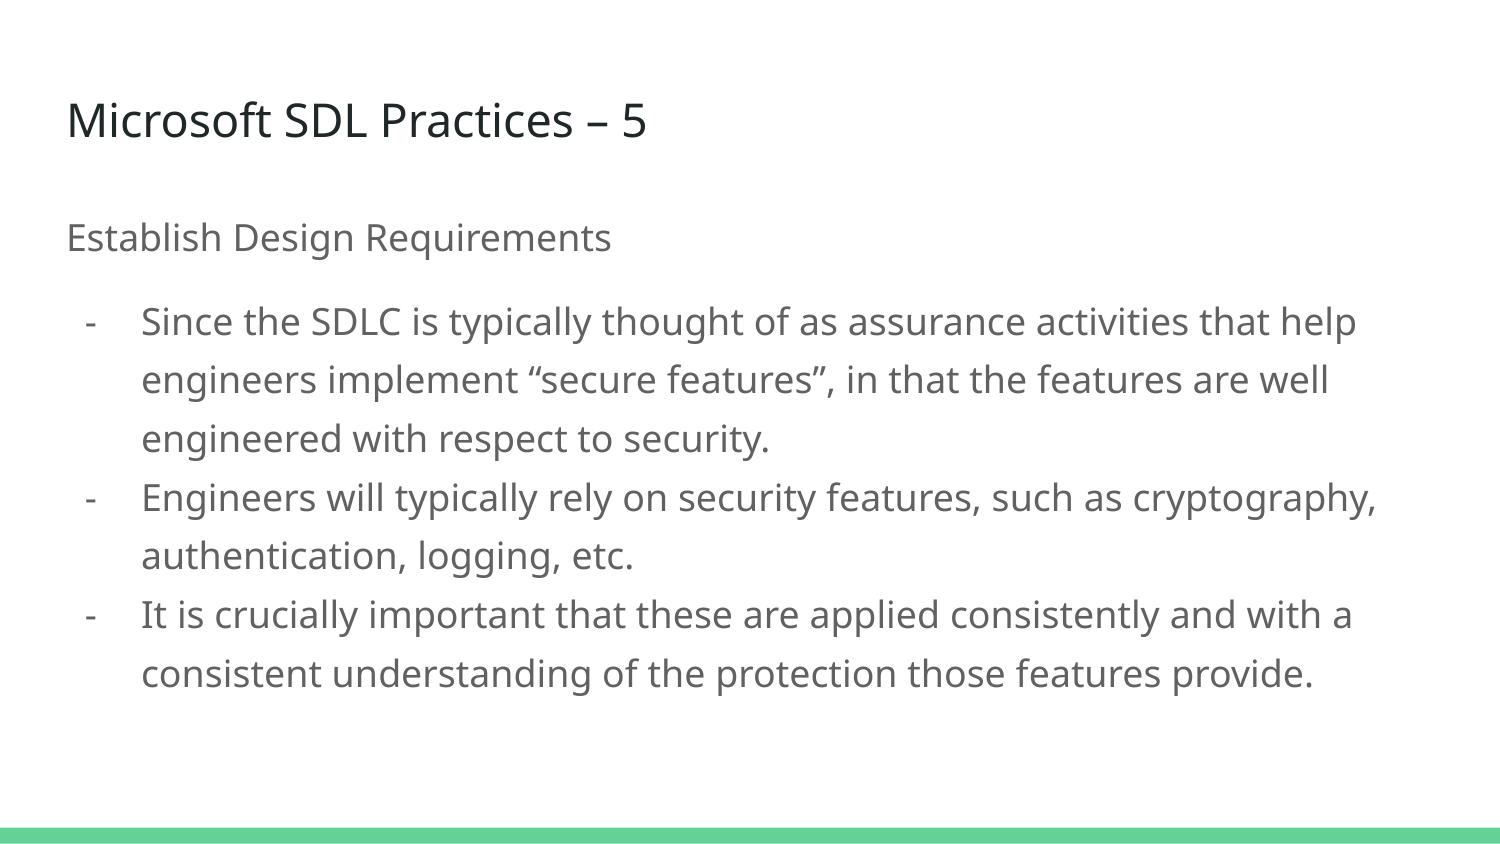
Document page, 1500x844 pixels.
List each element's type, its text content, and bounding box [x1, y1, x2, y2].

list Establish Design Requirements Since the SDLC is typically thought of as assurance activities that help engineers implement “secure features”, in that the features are well engineered with respect to security. Engineers will typically rely on security features, such as cryptography, authentication, logging, etc. It is crucially important that these are applied consistently and with a consistent understanding of the protection those features provide. [51, 189, 1449, 750]
title Microsoft SDL Practices – 5 [51, 72, 1449, 167]
